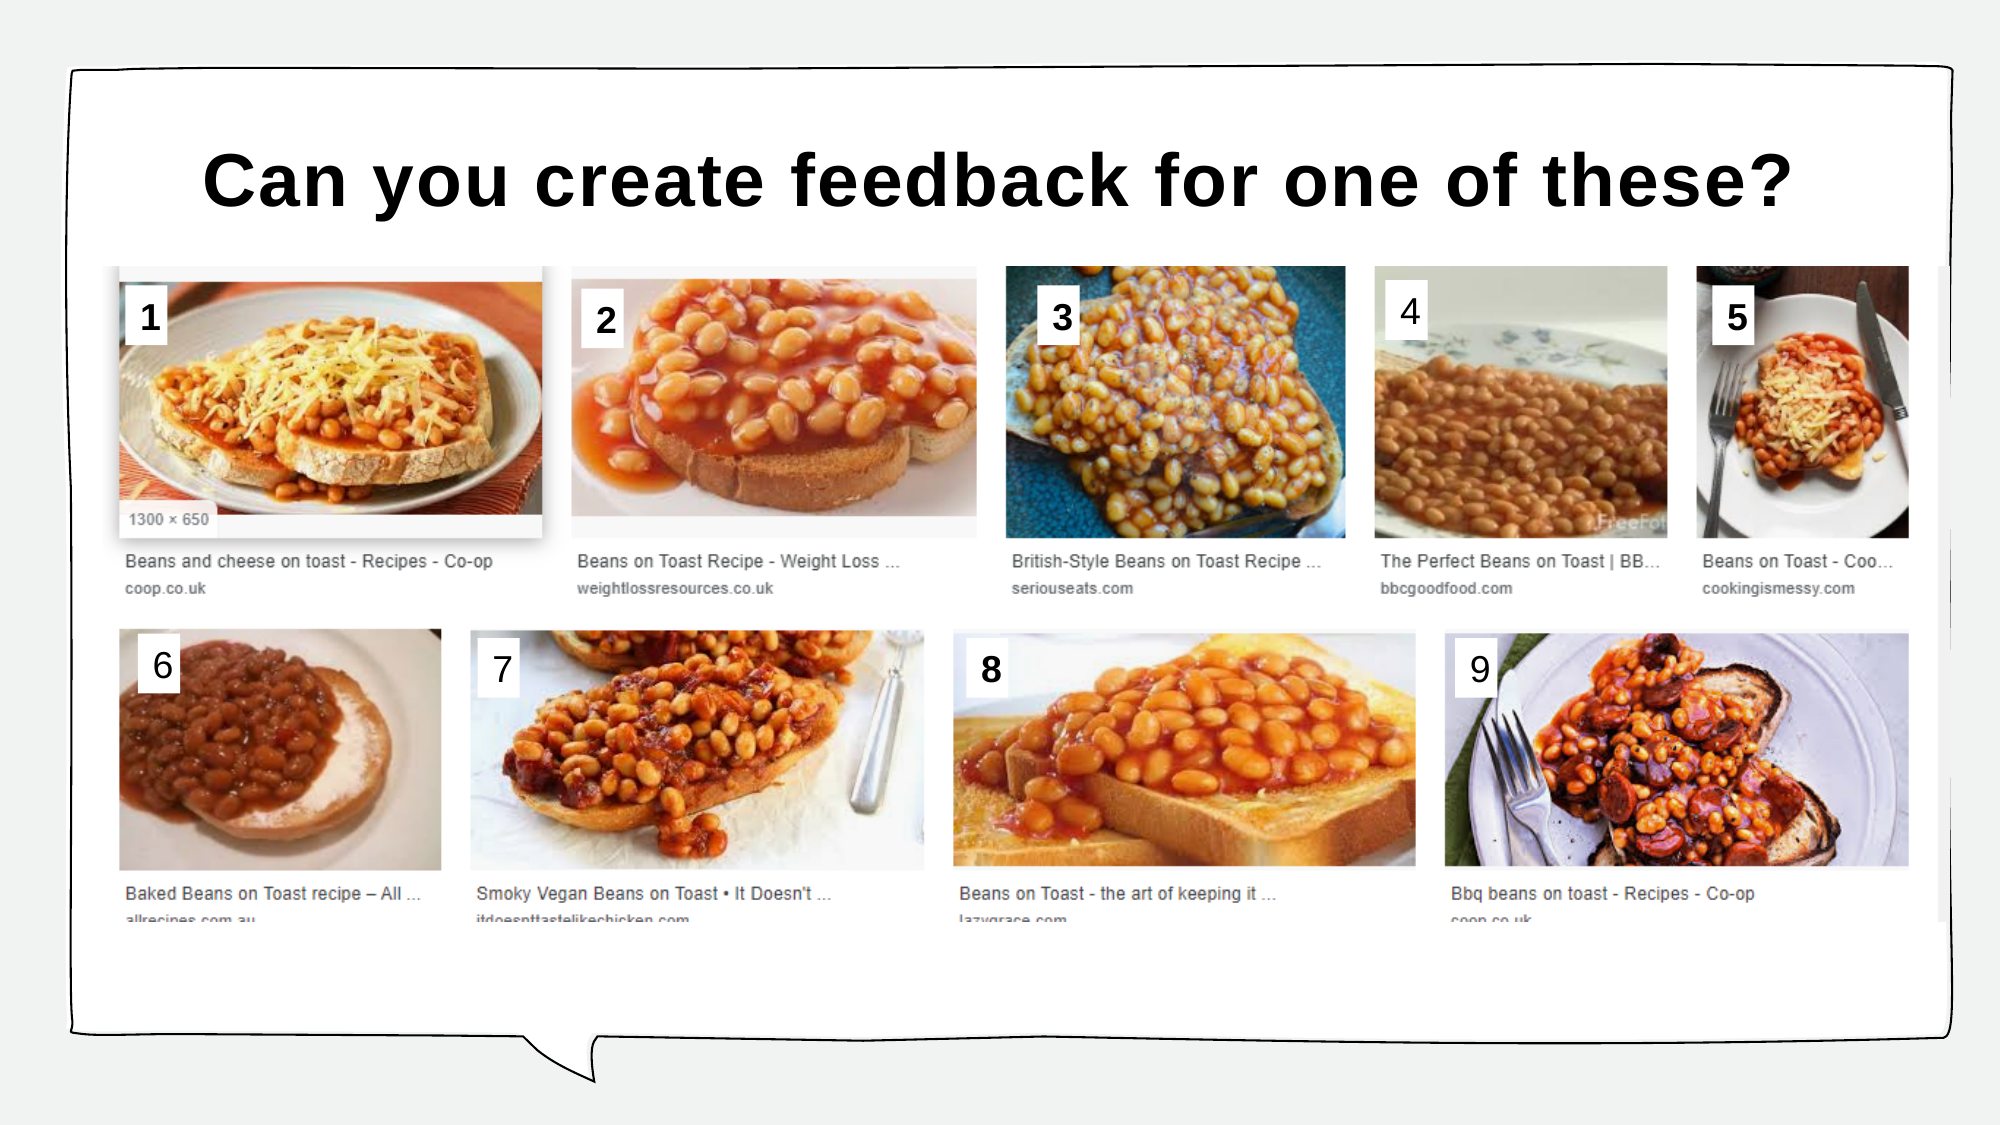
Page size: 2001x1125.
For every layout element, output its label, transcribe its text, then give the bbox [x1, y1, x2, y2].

title Can you create feedback for one of these? [86, 76, 1914, 230]
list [102, 266, 1950, 922]
